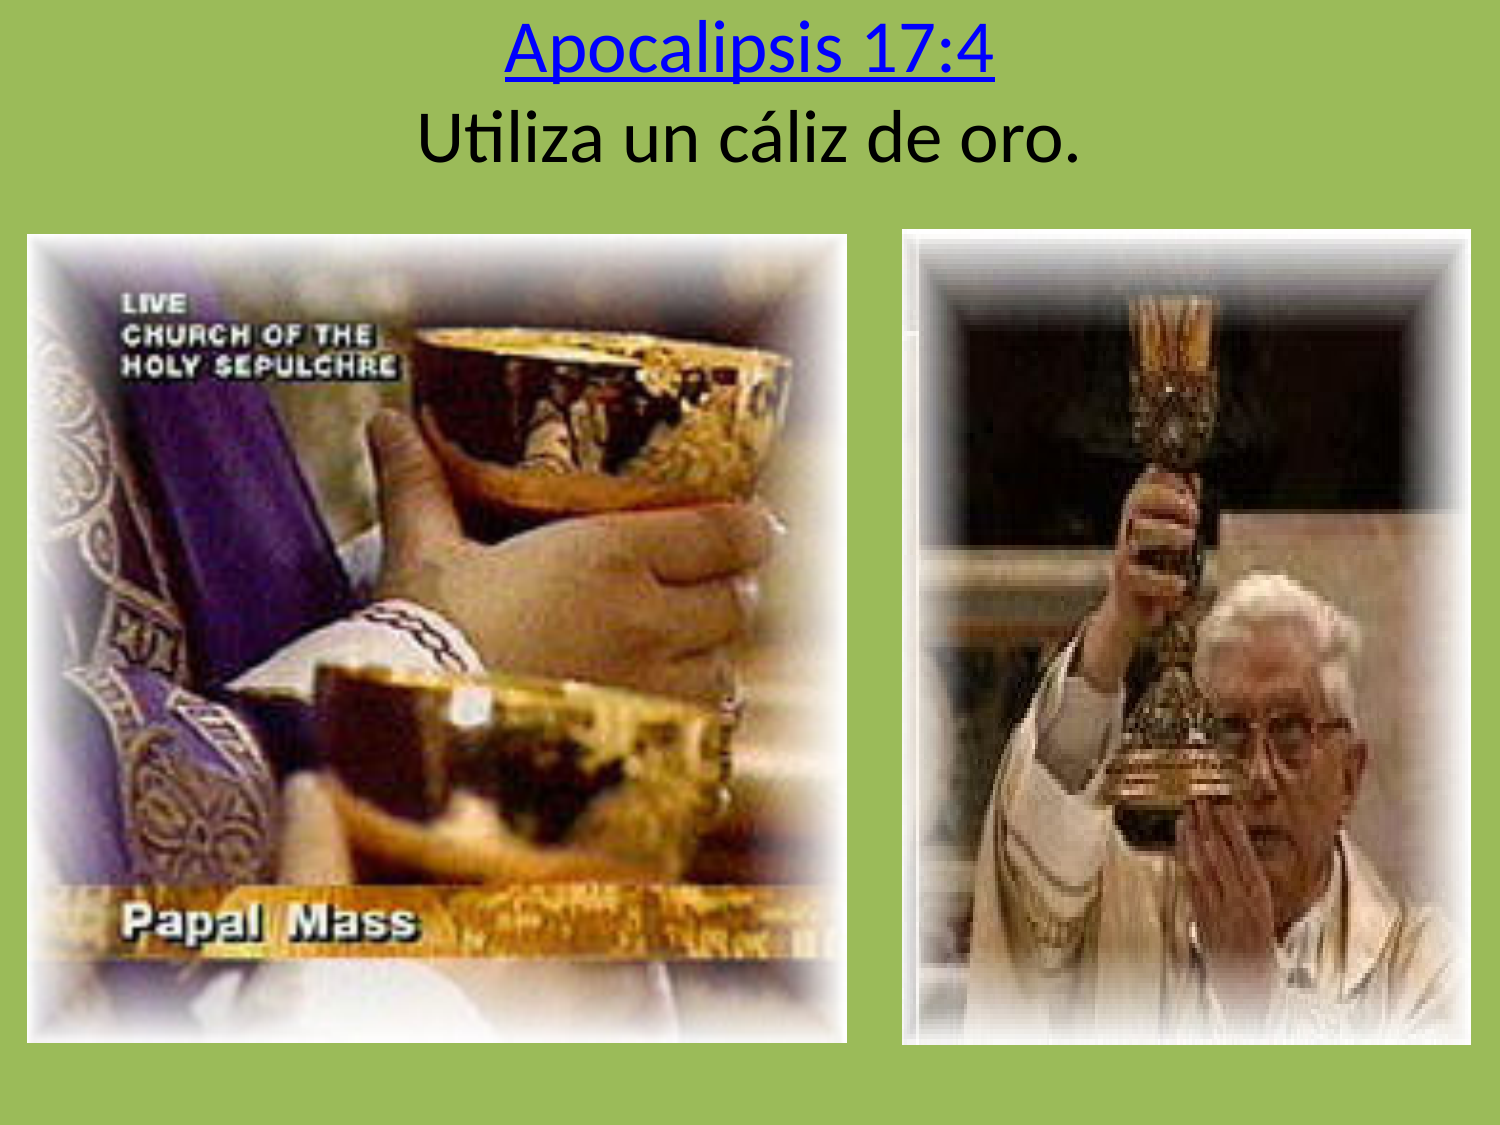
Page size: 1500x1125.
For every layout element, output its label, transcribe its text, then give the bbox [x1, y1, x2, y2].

picture [26, 234, 848, 1044]
text_box Apocalipsis 17:4 Utiliza un cáliz de oro. [0, 0, 1500, 175]
picture [902, 228, 1471, 1045]
